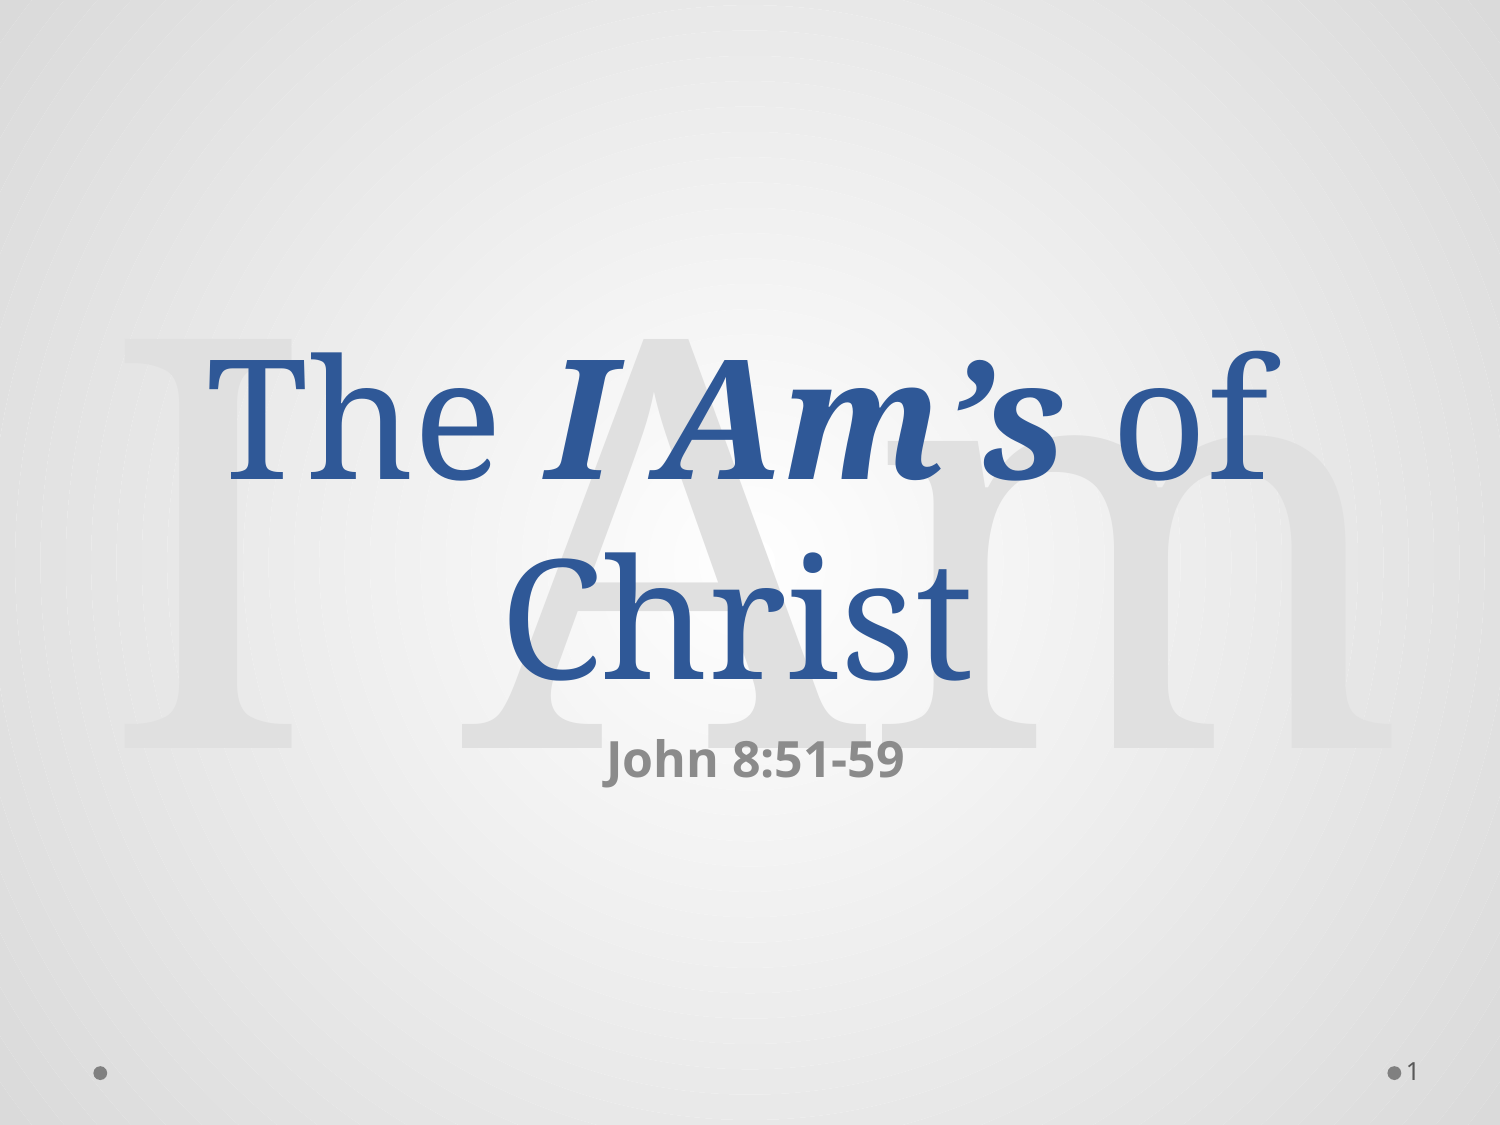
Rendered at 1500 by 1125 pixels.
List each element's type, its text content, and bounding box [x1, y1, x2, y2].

title The I Am’s of Christ [99, 257, 1375, 720]
text_box I Am [80, 168, 1431, 871]
slide_number 1 [1401, 1042, 1494, 1103]
subtitle John 8:51-59 [230, 720, 1281, 920]
